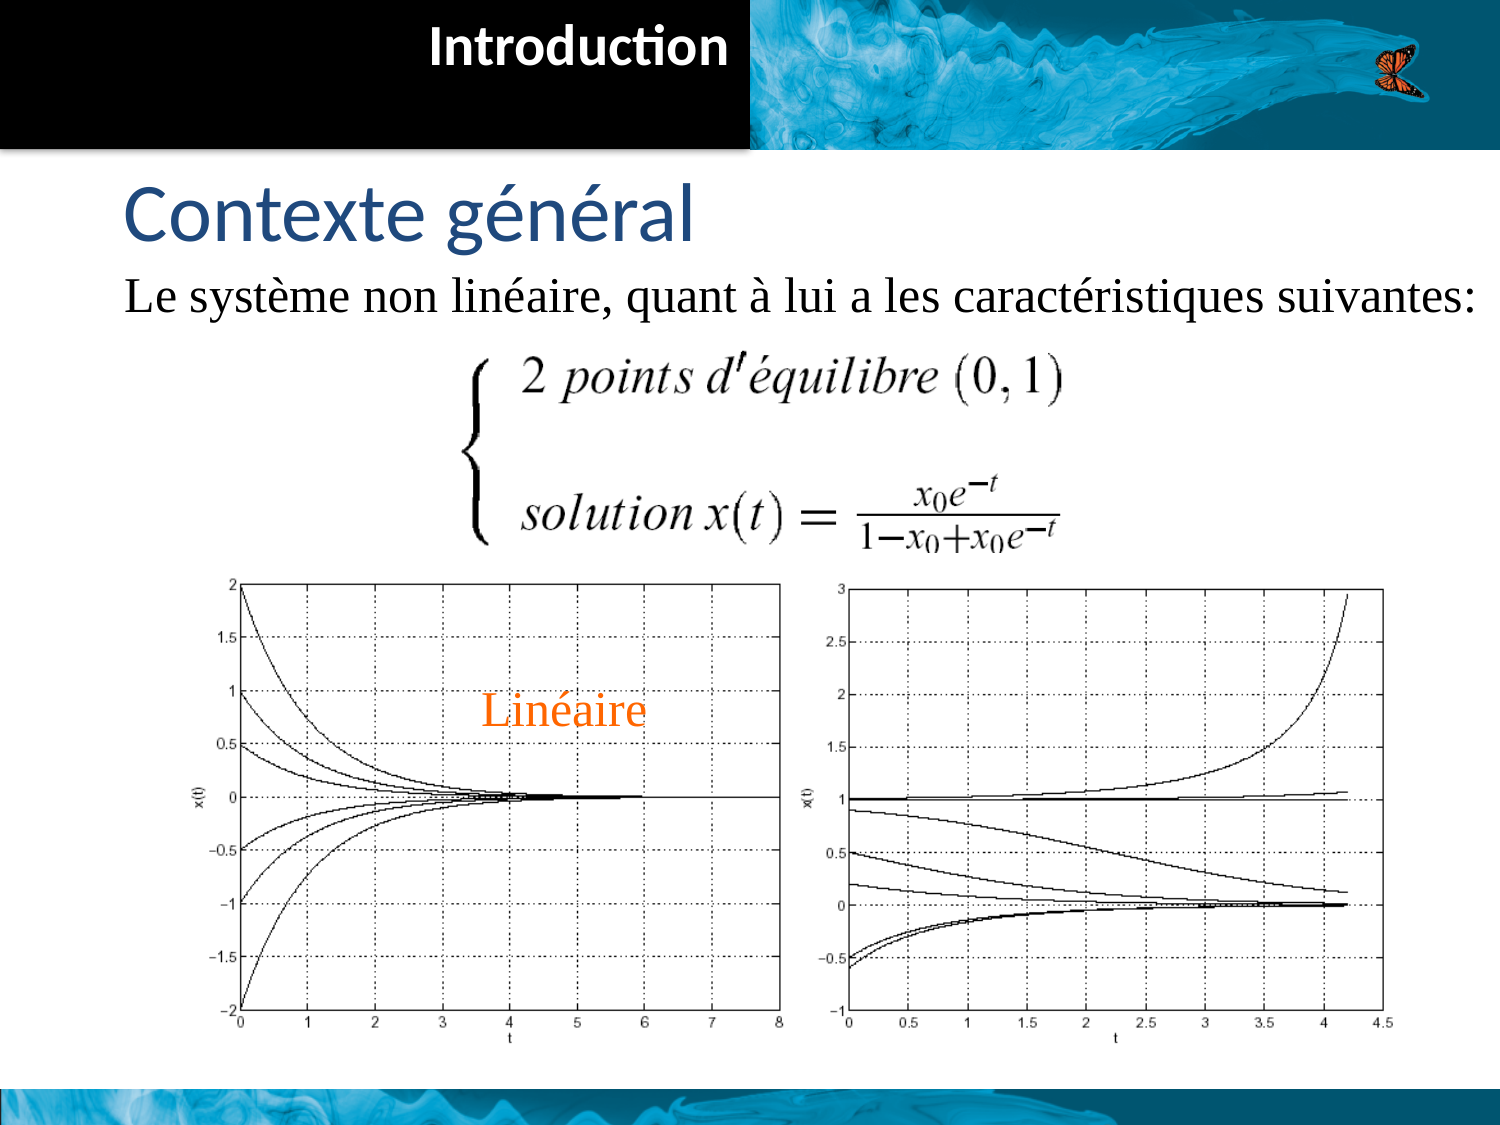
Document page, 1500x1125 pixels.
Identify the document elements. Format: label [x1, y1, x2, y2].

text_box [0, 0, 1500, 1125]
picture [170, 340, 1407, 1048]
